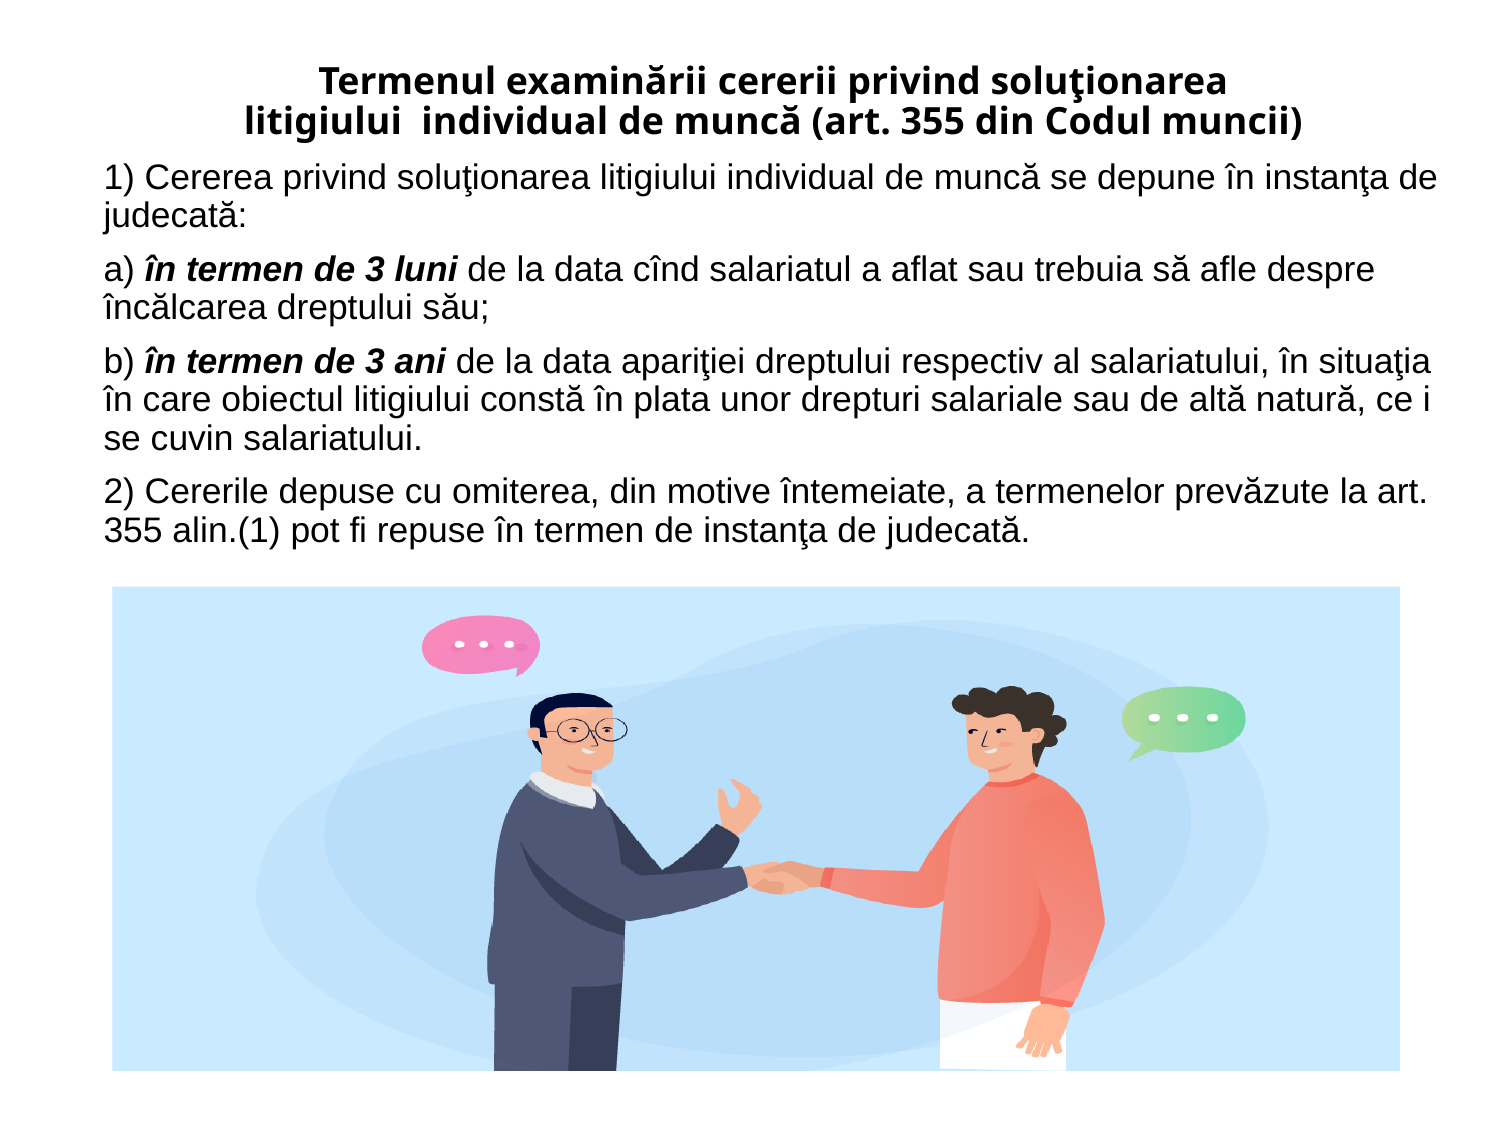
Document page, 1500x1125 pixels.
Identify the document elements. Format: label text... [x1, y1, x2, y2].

picture [112, 586, 1400, 1071]
list Termenul examinării cererii privind soluţionarea litigiului individual de muncă (art. 355 din Codul muncii) 1) Cererea privind soluţionarea litigiului individual de muncă se depune în instanţa de judecată: a) în termen de 3 luni de la data cînd salariatul a aflat sau trebuia să afle despre încălcarea dreptului său; b) în termen de 3 ani de la data apariţiei dreptului respectiv al salariatului, în situaţia în care obiectul litigiului constă în plata unor drepturi salariale sau de altă natură, ce i se cuvin salariatului. 2) Cererile depuse cu omiterea, din motive întemeiate, a termenelor prevăzute la art. 355 alin.(1) pot fi repuse în termen de instanţa de judecată. [88, 54, 1459, 1014]
